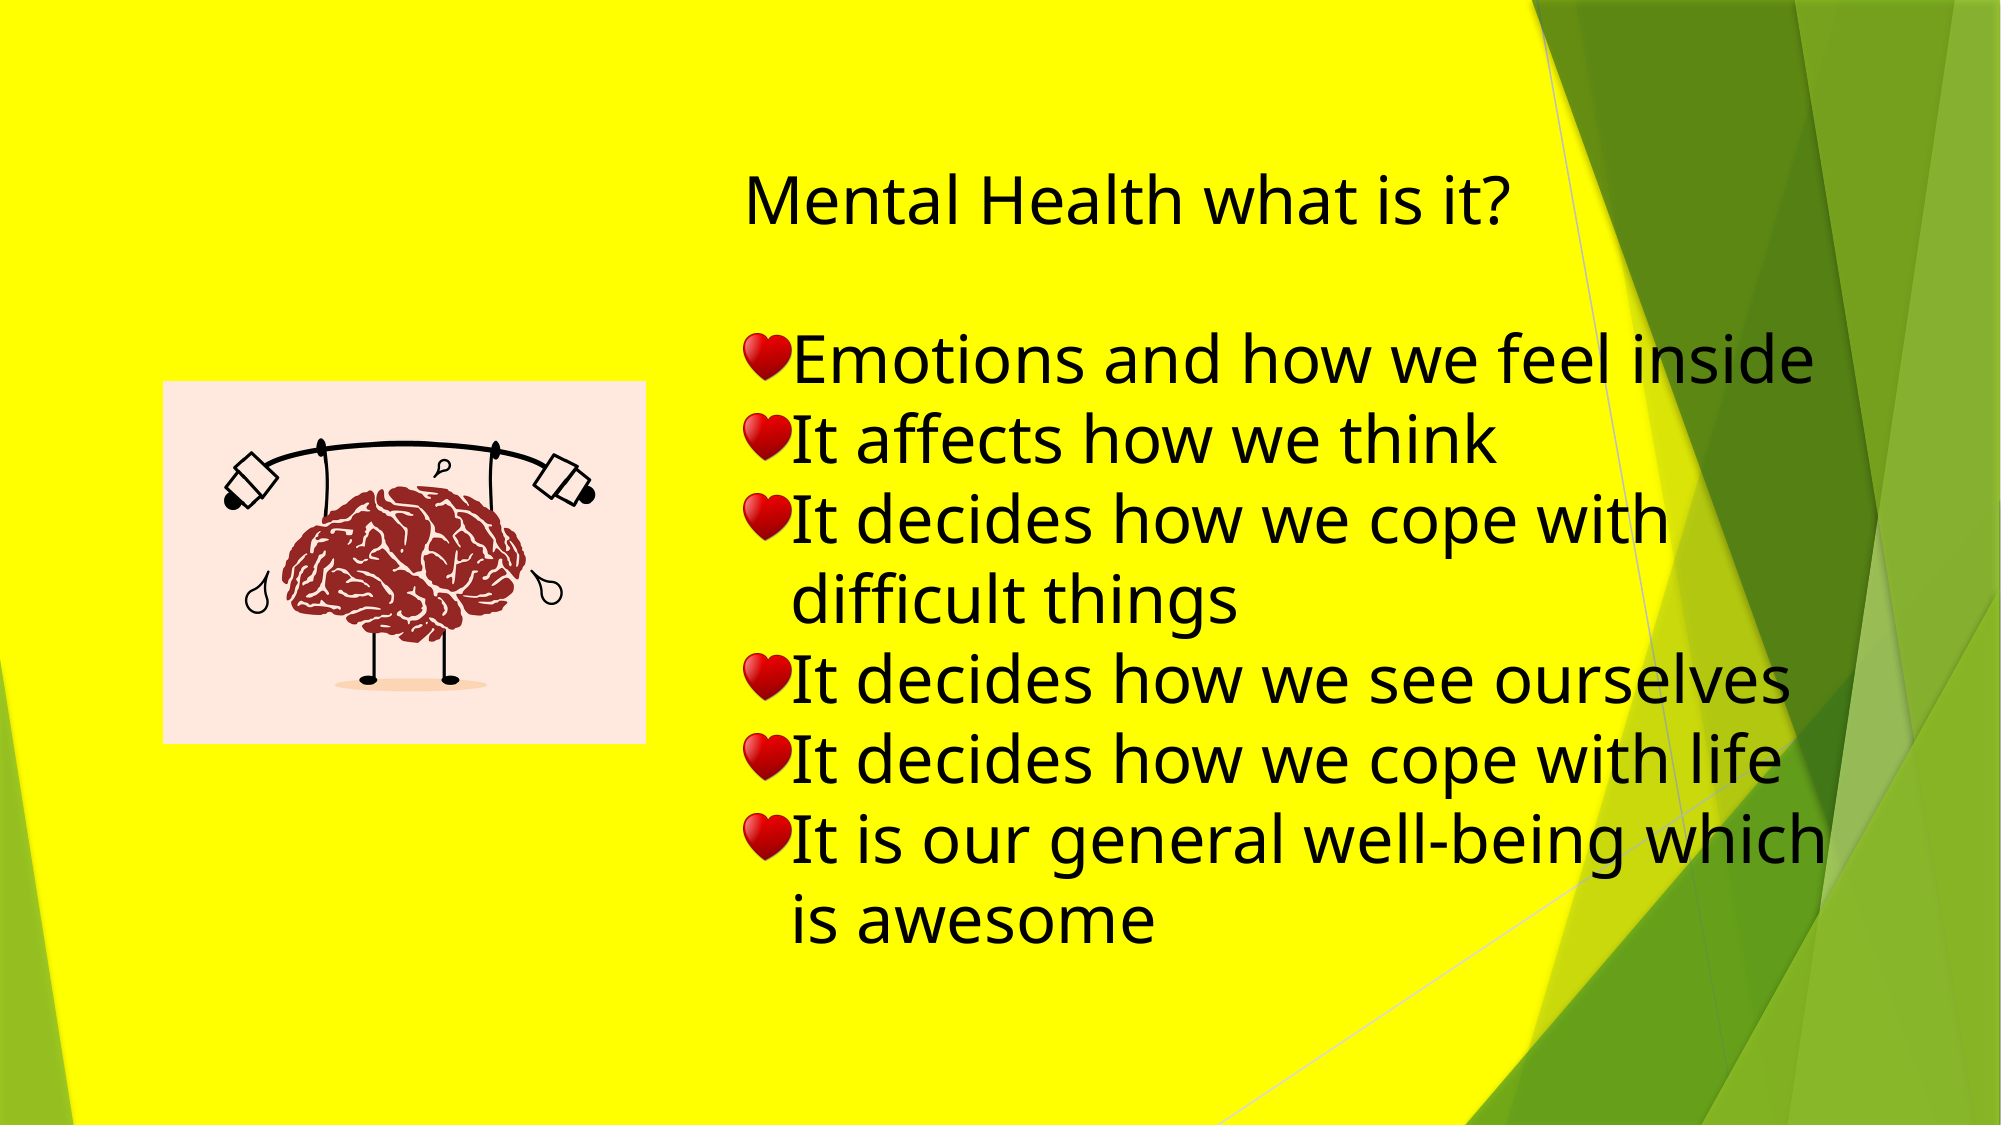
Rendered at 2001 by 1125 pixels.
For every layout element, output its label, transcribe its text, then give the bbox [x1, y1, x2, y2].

text_box Mental Health what is it? Emotions and how we feel inside It affects how we think It decides how we cope with difficult things It decides how we see ourselves It decides how we cope with life It is our general well-being which is awesome [728, 150, 1868, 965]
picture [743, 733, 791, 781]
picture [743, 813, 791, 861]
picture [743, 333, 791, 381]
picture [743, 493, 791, 541]
picture [743, 413, 791, 461]
picture [162, 380, 647, 745]
picture [743, 653, 791, 701]
